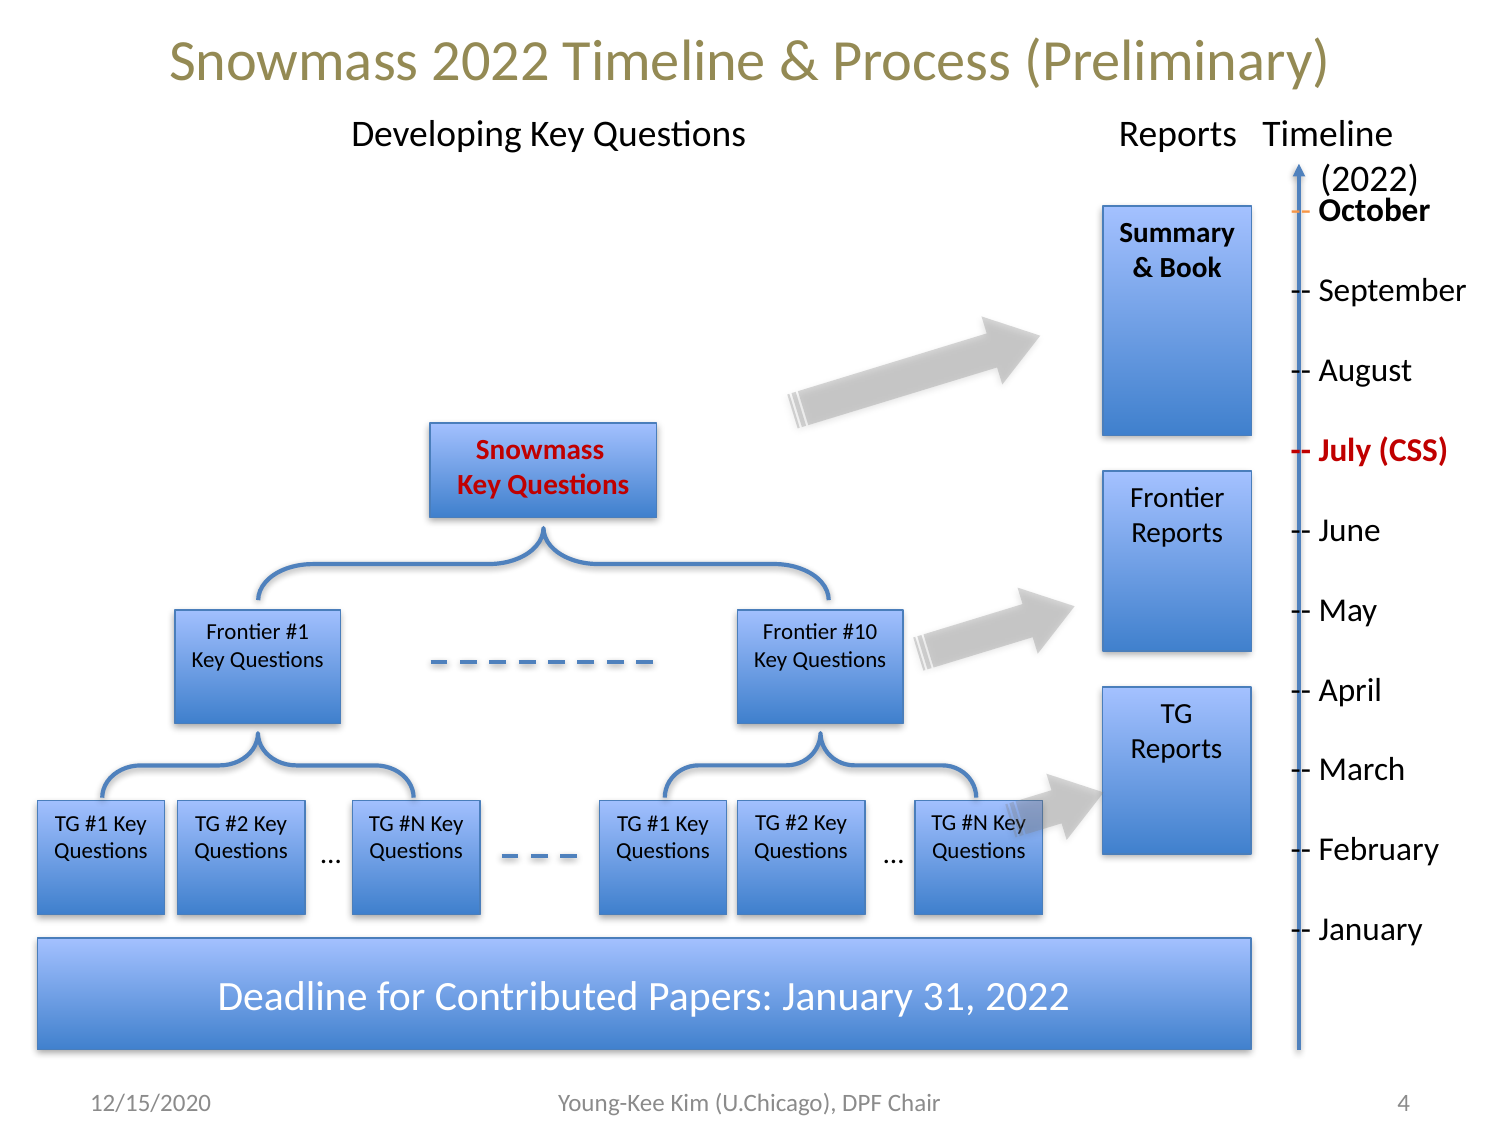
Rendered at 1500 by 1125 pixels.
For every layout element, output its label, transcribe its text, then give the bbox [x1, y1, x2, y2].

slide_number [75, 1071, 425, 1125]
slide_number 4 [1074, 1071, 1425, 1125]
title Snowmass 2022 Timeline & Process (Preliminary) [0, 1, 1500, 113]
footer Young-Kee Kim (U.Chicago), DPF Chair [512, 1071, 988, 1125]
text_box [37, 101, 1484, 1050]
